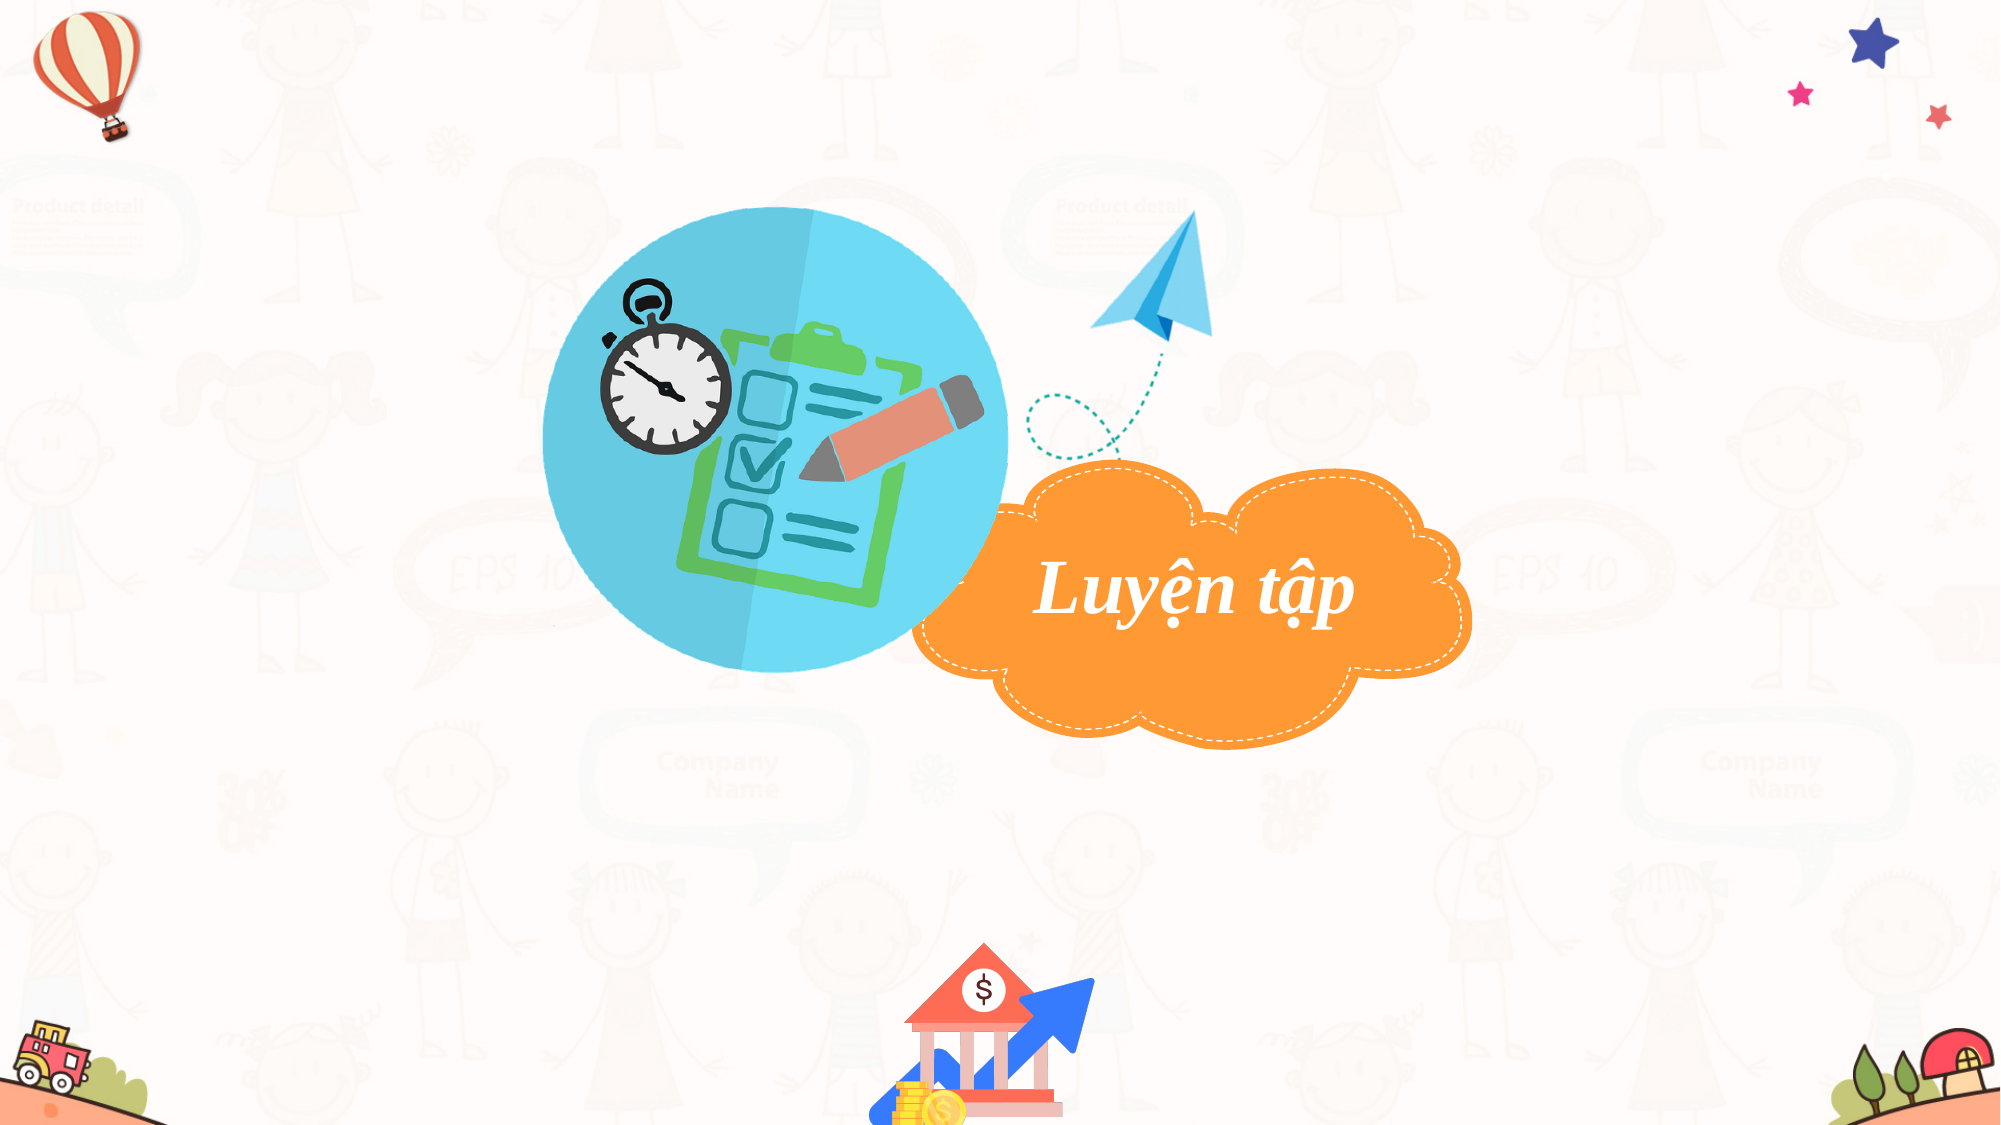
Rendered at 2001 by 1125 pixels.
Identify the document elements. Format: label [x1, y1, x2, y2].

text_box [525, 182, 1475, 751]
picture [0, 0, 2001, 1125]
